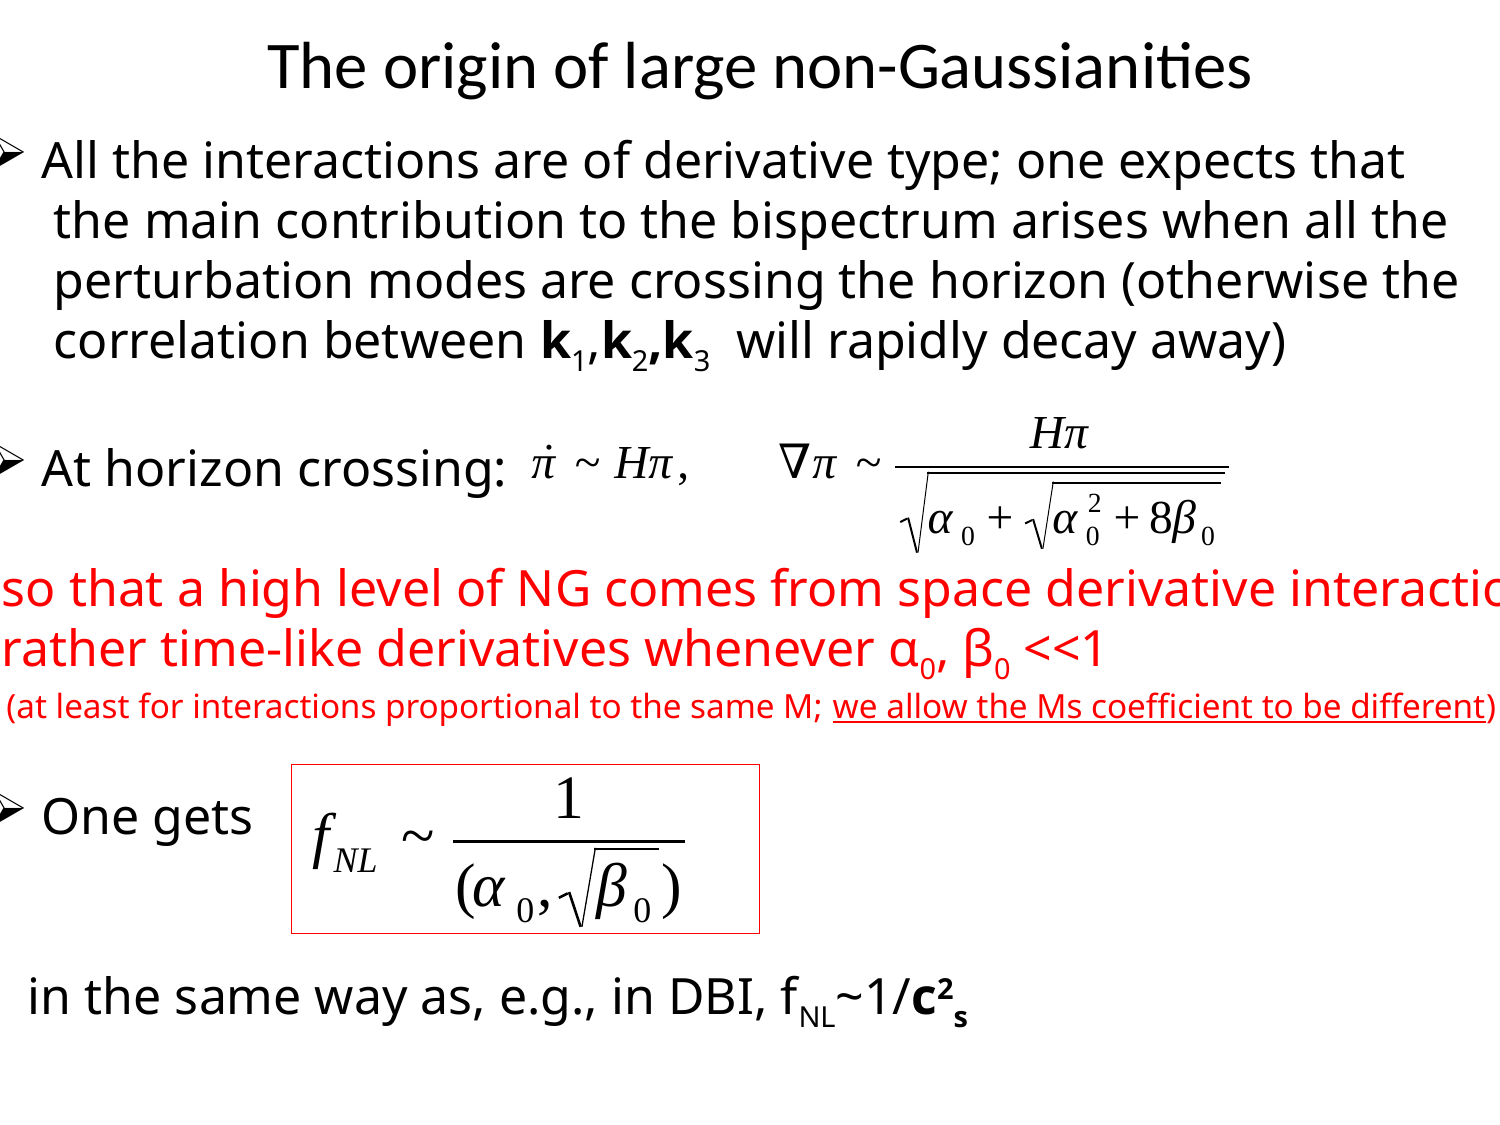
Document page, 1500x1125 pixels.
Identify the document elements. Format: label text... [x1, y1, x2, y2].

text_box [525, 407, 1237, 558]
text_box The origin of large non-Gaussianities [252, 14, 1269, 110]
text_box All the interactions are of derivative type; one expects that the main contribution to the bispectrum arises when all the perturbation modes are crossing the horizon (otherwise the correlation between k1,k2,k3 will rapidly decay away) At horizon crossing: so that a high level of NG comes from space derivative interactions rather time-like derivatives whenever α0, β0 <<1 (at least for interactions proportional to the same M; we allow the Ms coefficient to be different) One gets in the same way as, e.g., in DBI, fNL~1/c2s [0, 121, 1500, 1125]
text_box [291, 764, 760, 935]
